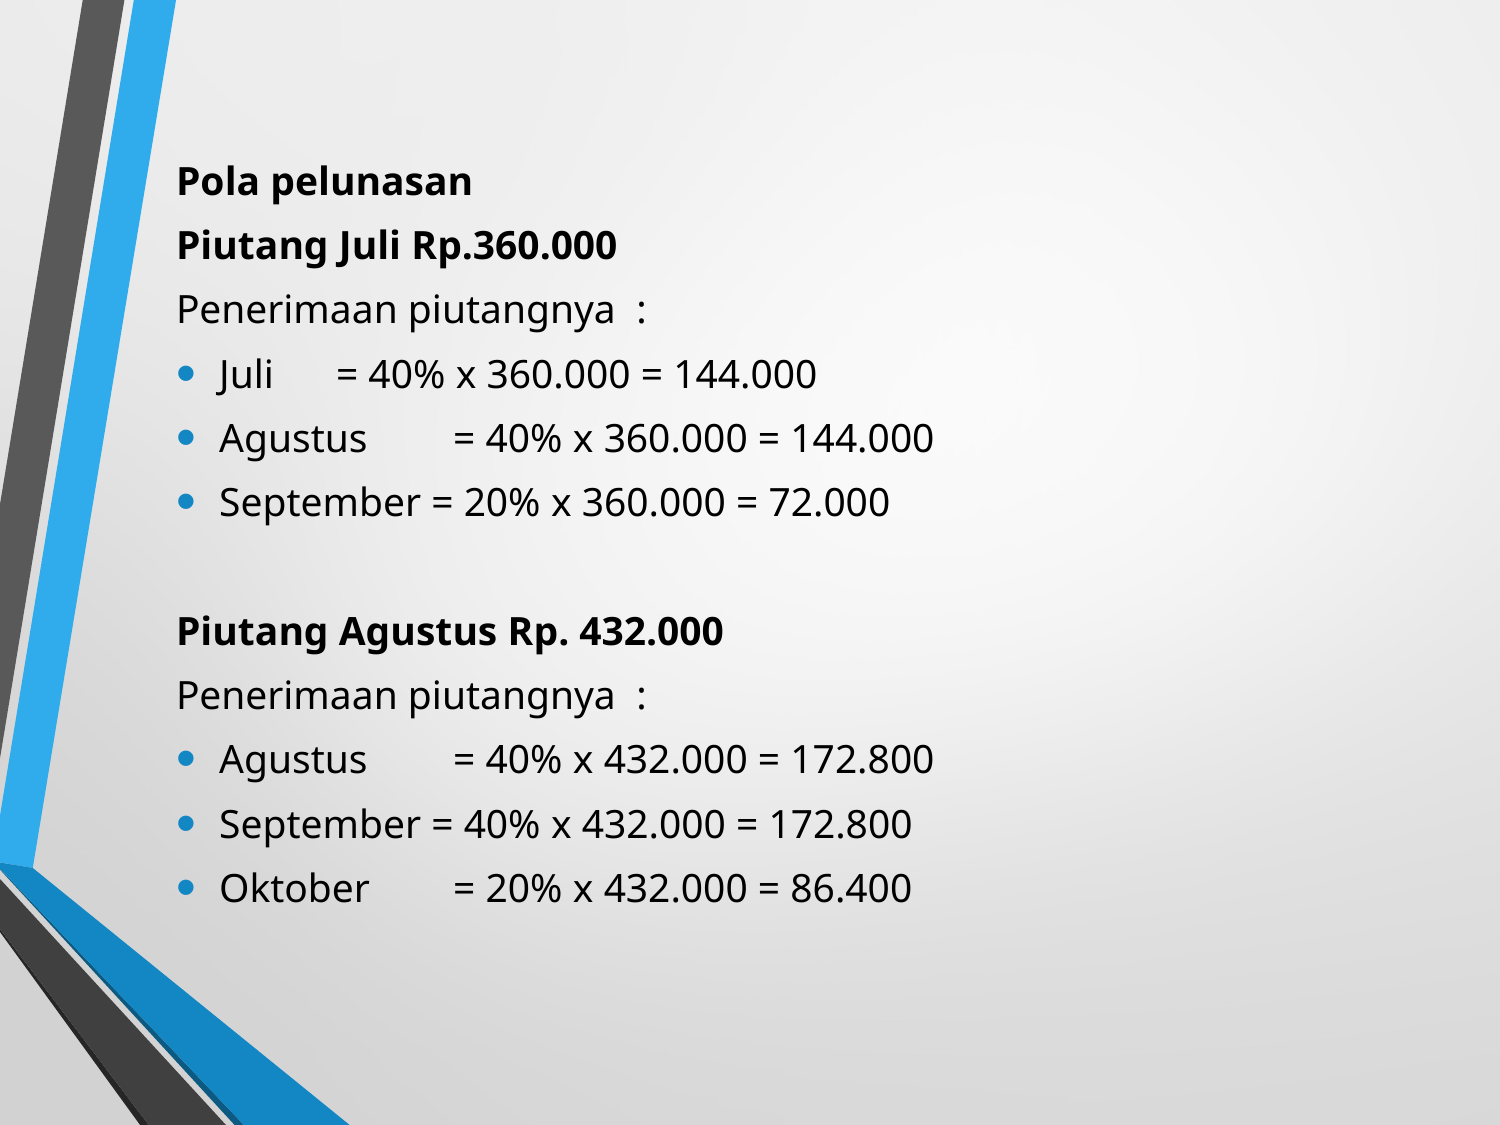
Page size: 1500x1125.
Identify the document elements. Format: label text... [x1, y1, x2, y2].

list Pola pelunasan Piutang Juli Rp.360.000 Penerimaan piutangnya : Juli = 40% x 360.000 = 144.000 Agustus = 40% x 360.000 = 144.000 September = 20% x 360.000 = 72.000 Piutang Agustus Rp. 432.000 Penerimaan piutangnya : Agustus = 40% x 432.000 = 172.800 September = 40% x 432.000 = 172.800 Oktober = 20% x 432.000 = 86.400 [161, 149, 1425, 985]
